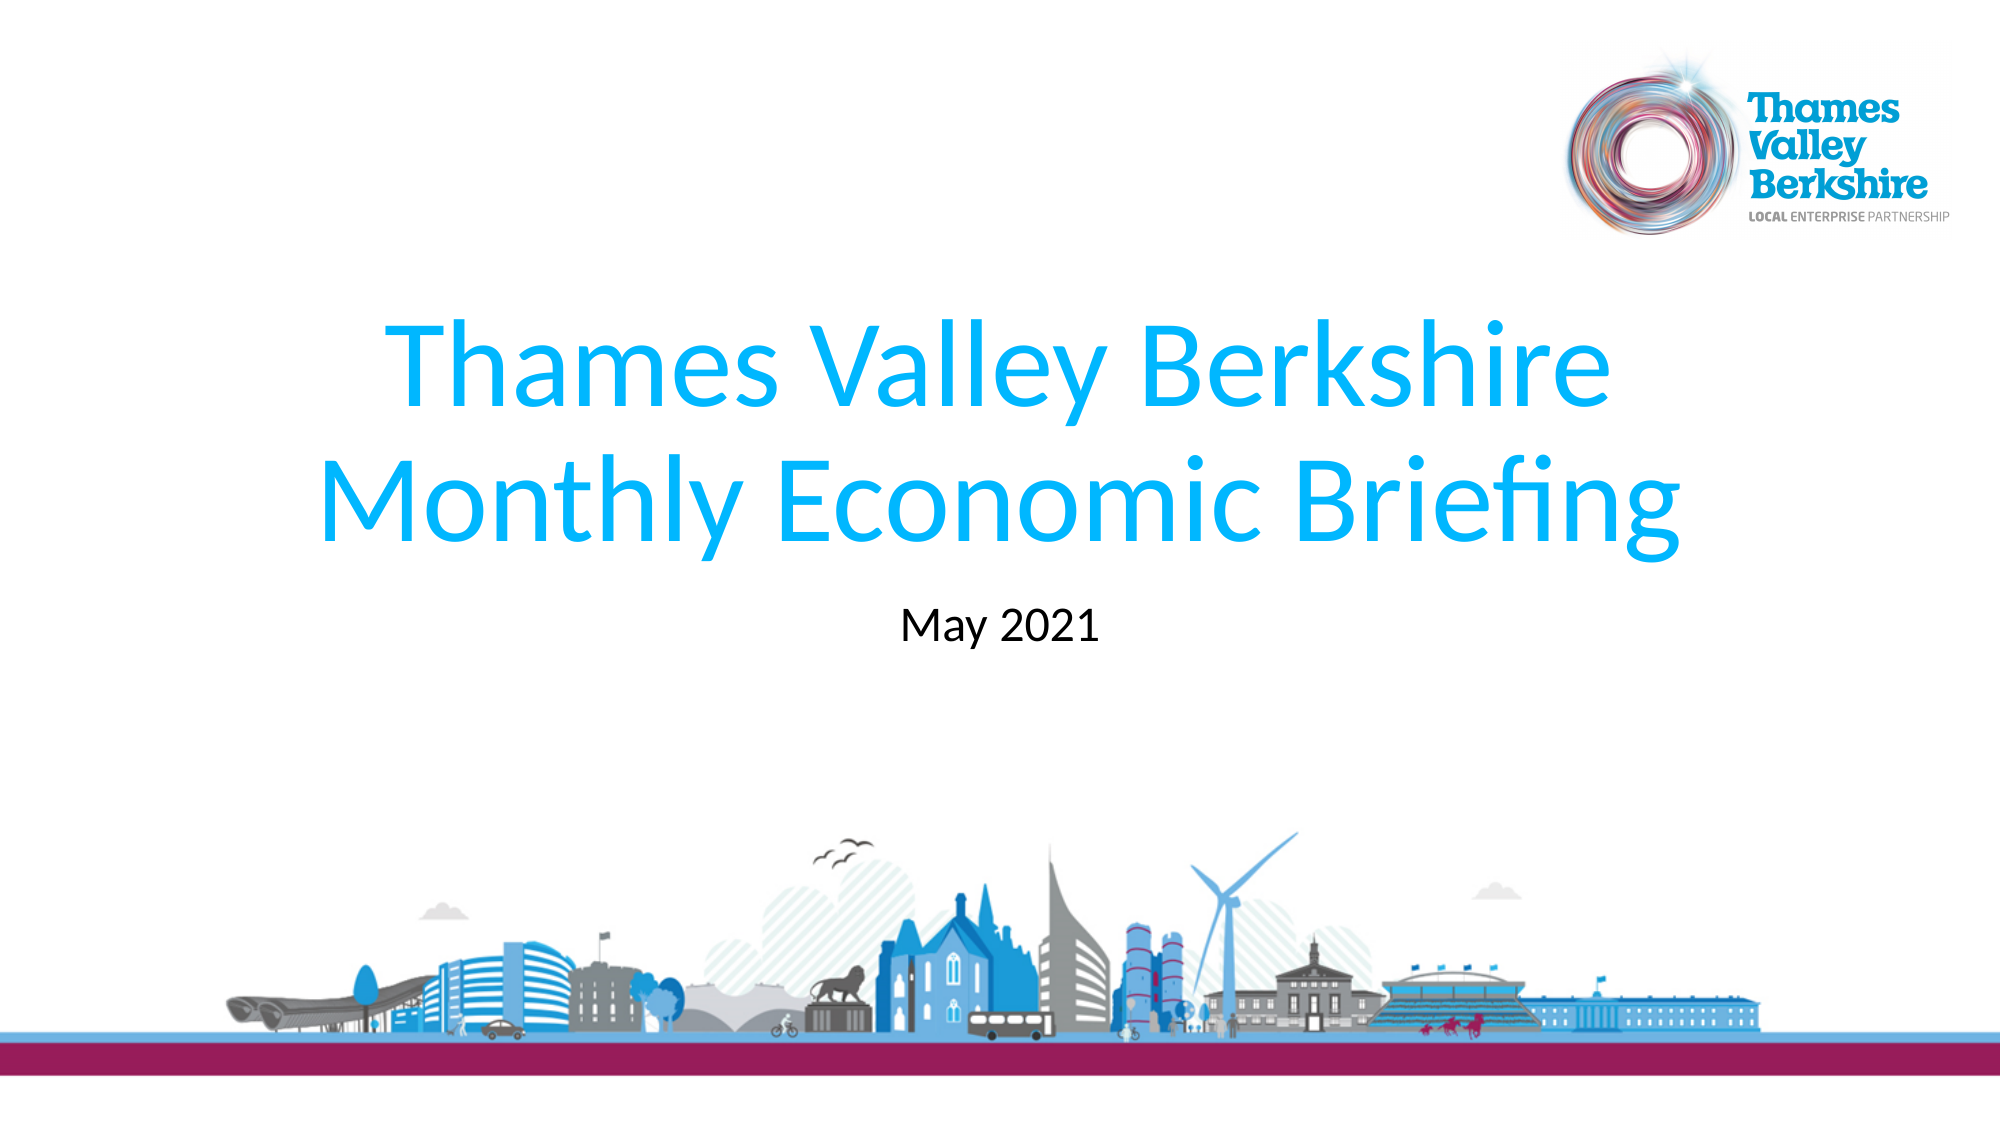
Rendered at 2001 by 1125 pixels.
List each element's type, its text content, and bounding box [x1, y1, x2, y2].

picture [1878, 182, 1882, 194]
title Thames Valley Berkshire Monthly Economic Briefing [249, 184, 1750, 576]
picture [1832, 180, 1847, 195]
picture [0, 815, 2000, 1125]
picture [1560, 40, 1952, 240]
picture [1761, 185, 1767, 192]
subtitle May 2021 [249, 590, 1750, 863]
